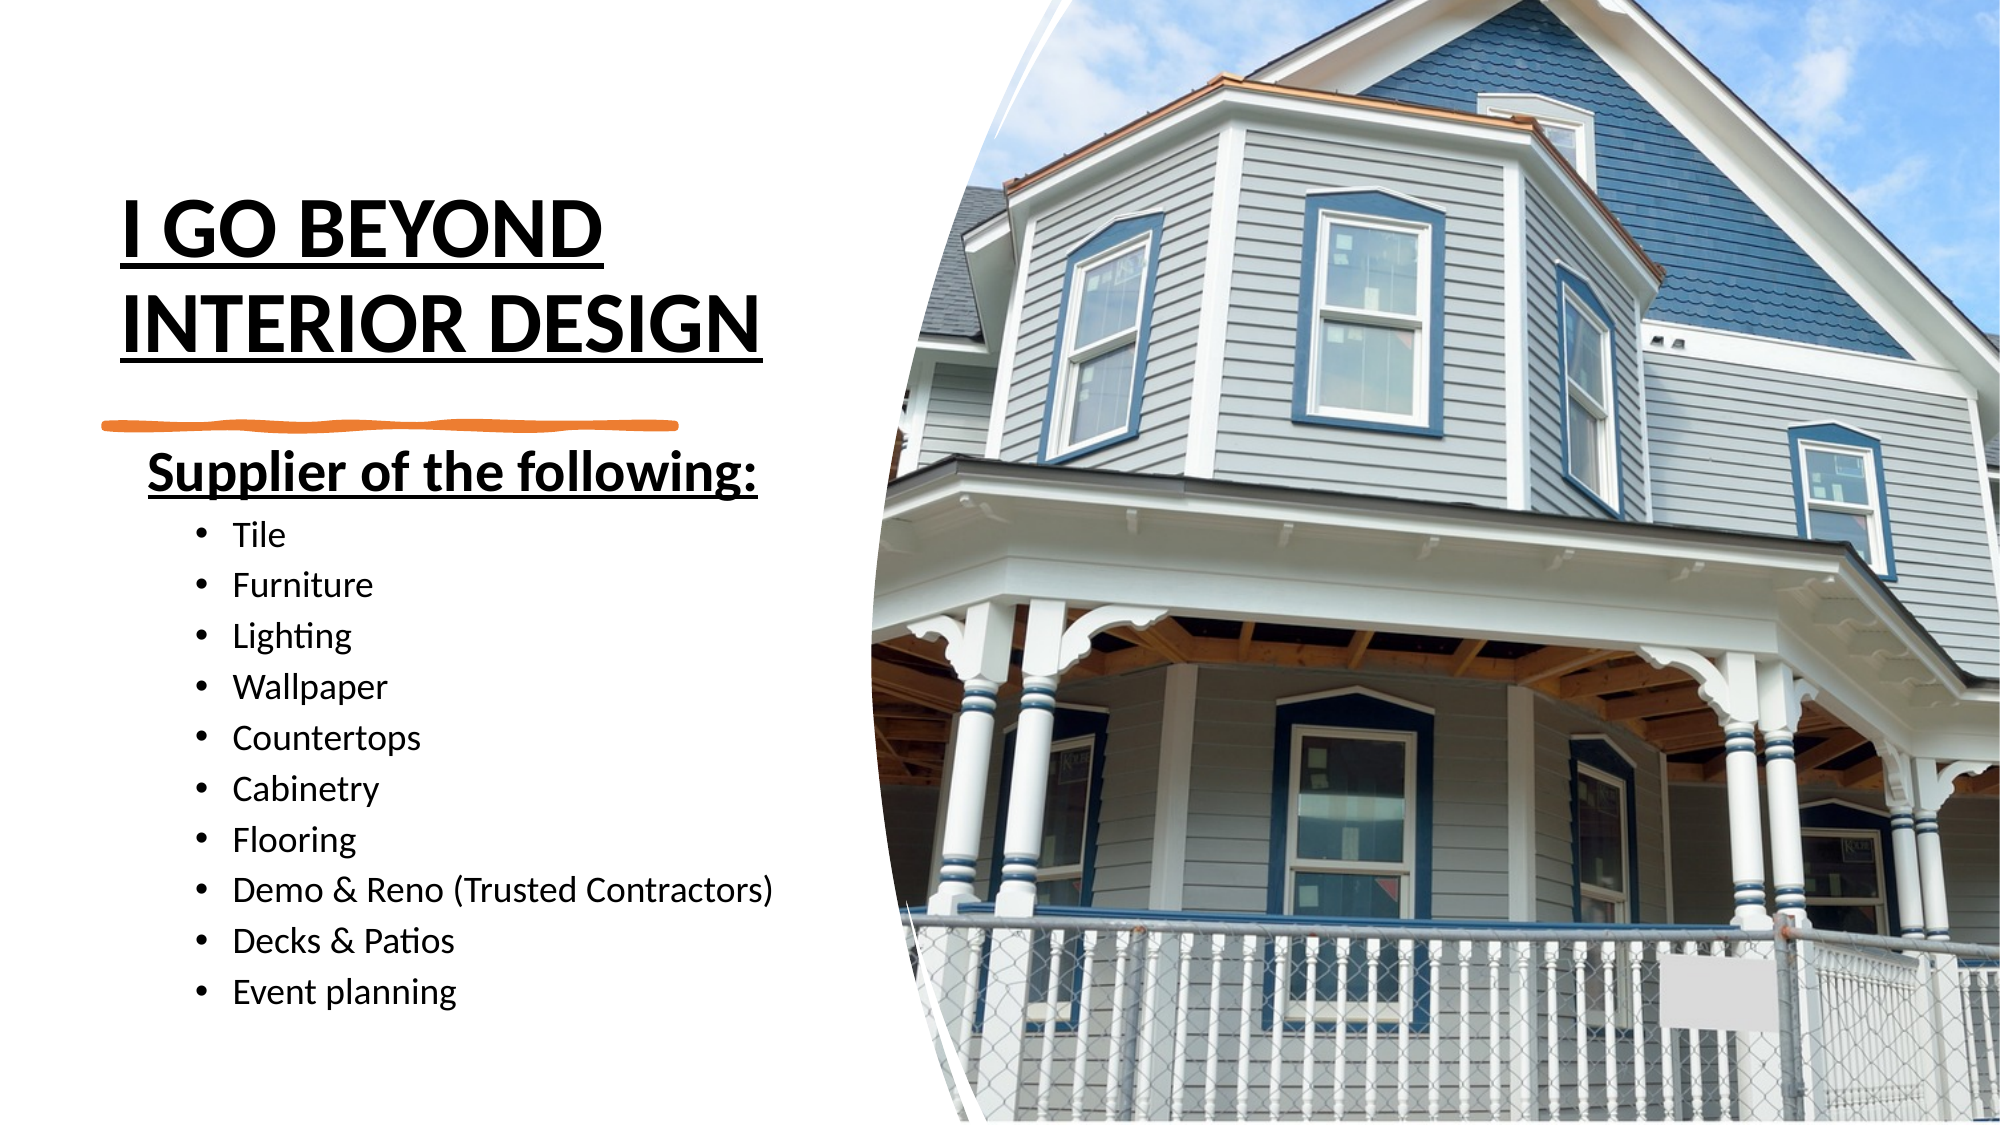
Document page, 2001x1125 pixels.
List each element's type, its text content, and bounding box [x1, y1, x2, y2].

list Supplier of the following: Tile Furniture Lighting Wallpaper Countertops Cabinetry Flooring Demo & Reno (Trusted Contractors) Decks & Patios Event planning [105, 433, 802, 1094]
title I GO BEYOND INTERIOR DESIGN [105, 171, 822, 379]
text_box [103, 421, 676, 431]
picture [871, 0, 2000, 1125]
text_box [0, 0, 871, 1125]
